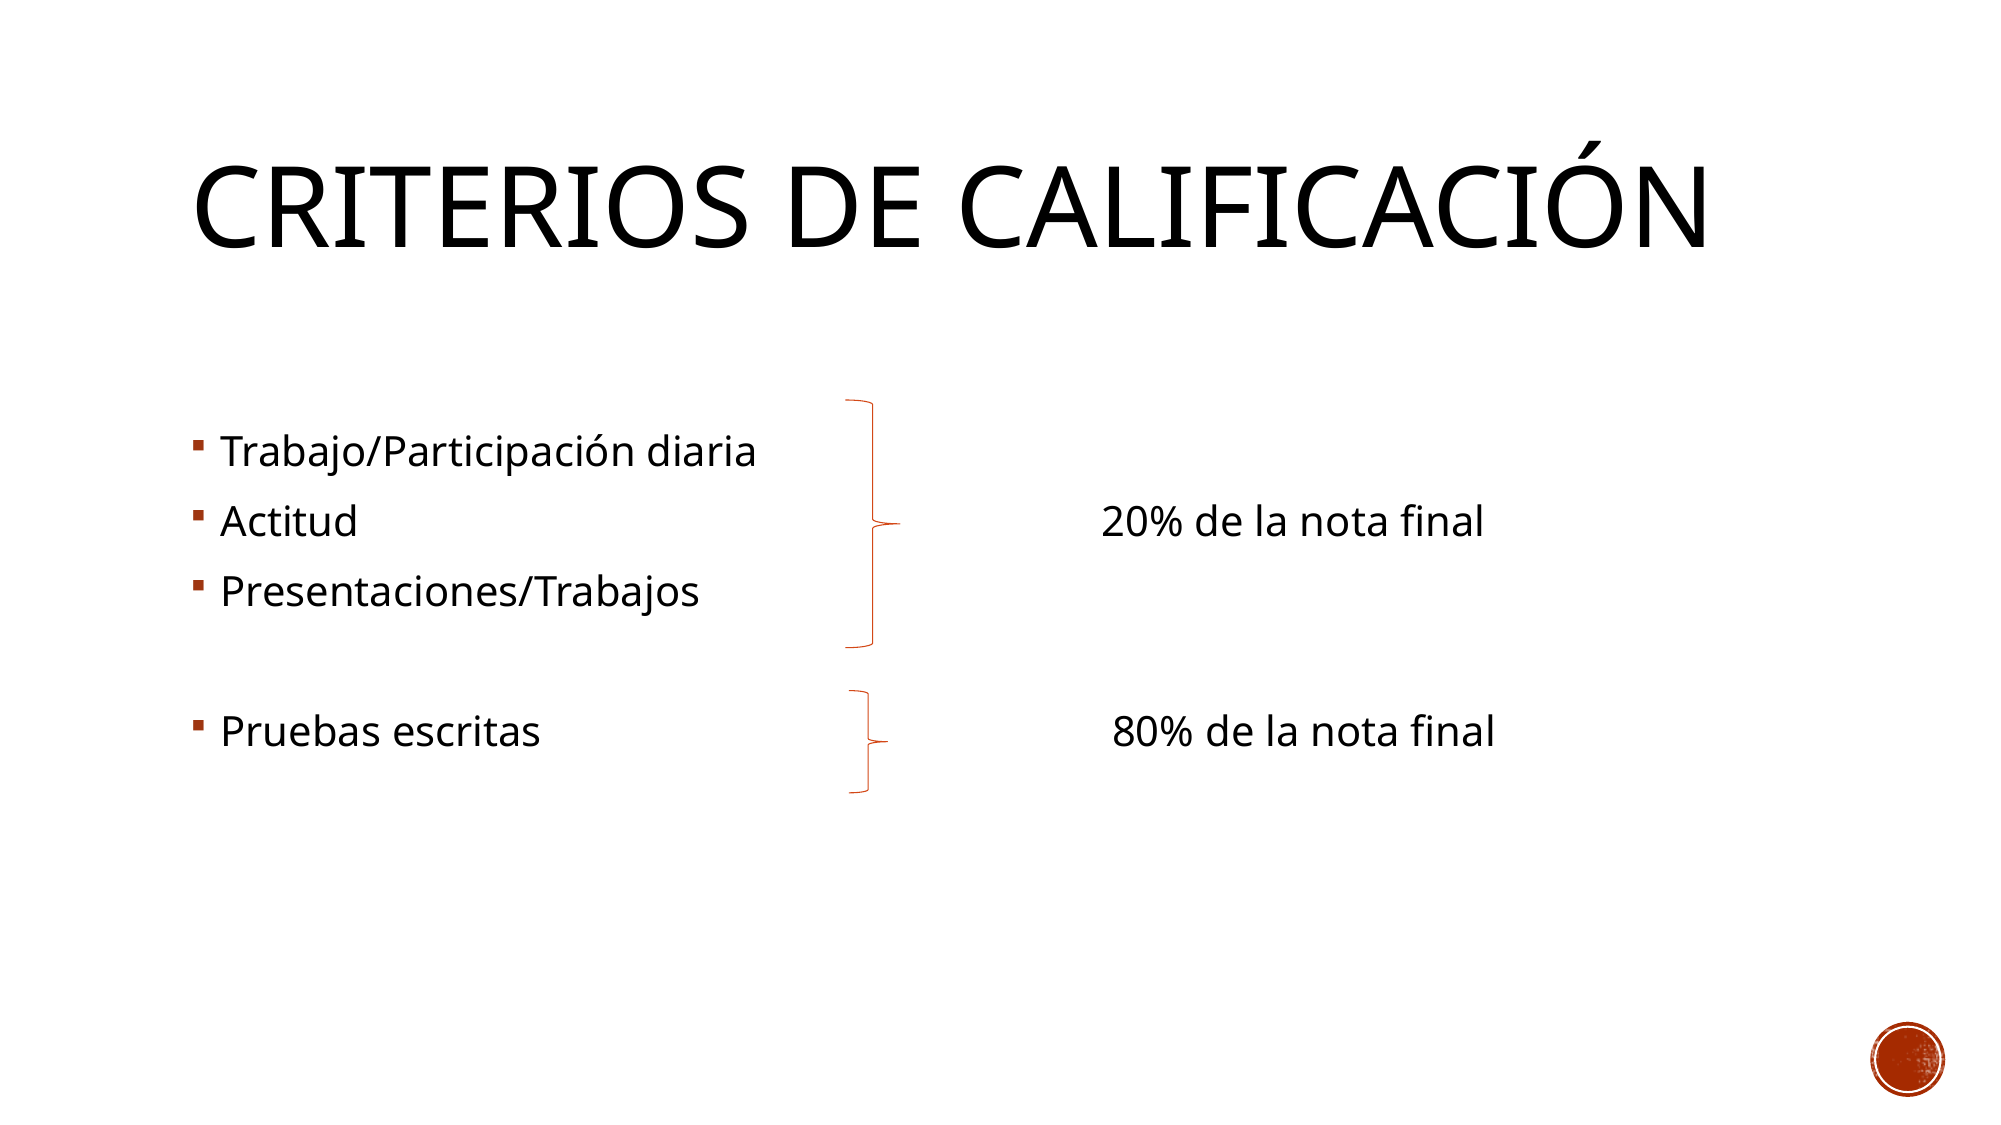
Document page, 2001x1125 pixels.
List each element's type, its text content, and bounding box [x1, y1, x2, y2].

text_box [848, 690, 888, 794]
text_box [845, 399, 901, 649]
list Trabajo/Participación diaria Actitud 20% de la nota final Presentaciones/Trabajos Pruebas escritas 80% de la nota final [175, 348, 1826, 1013]
title Criterios de calificación [175, 79, 1826, 344]
